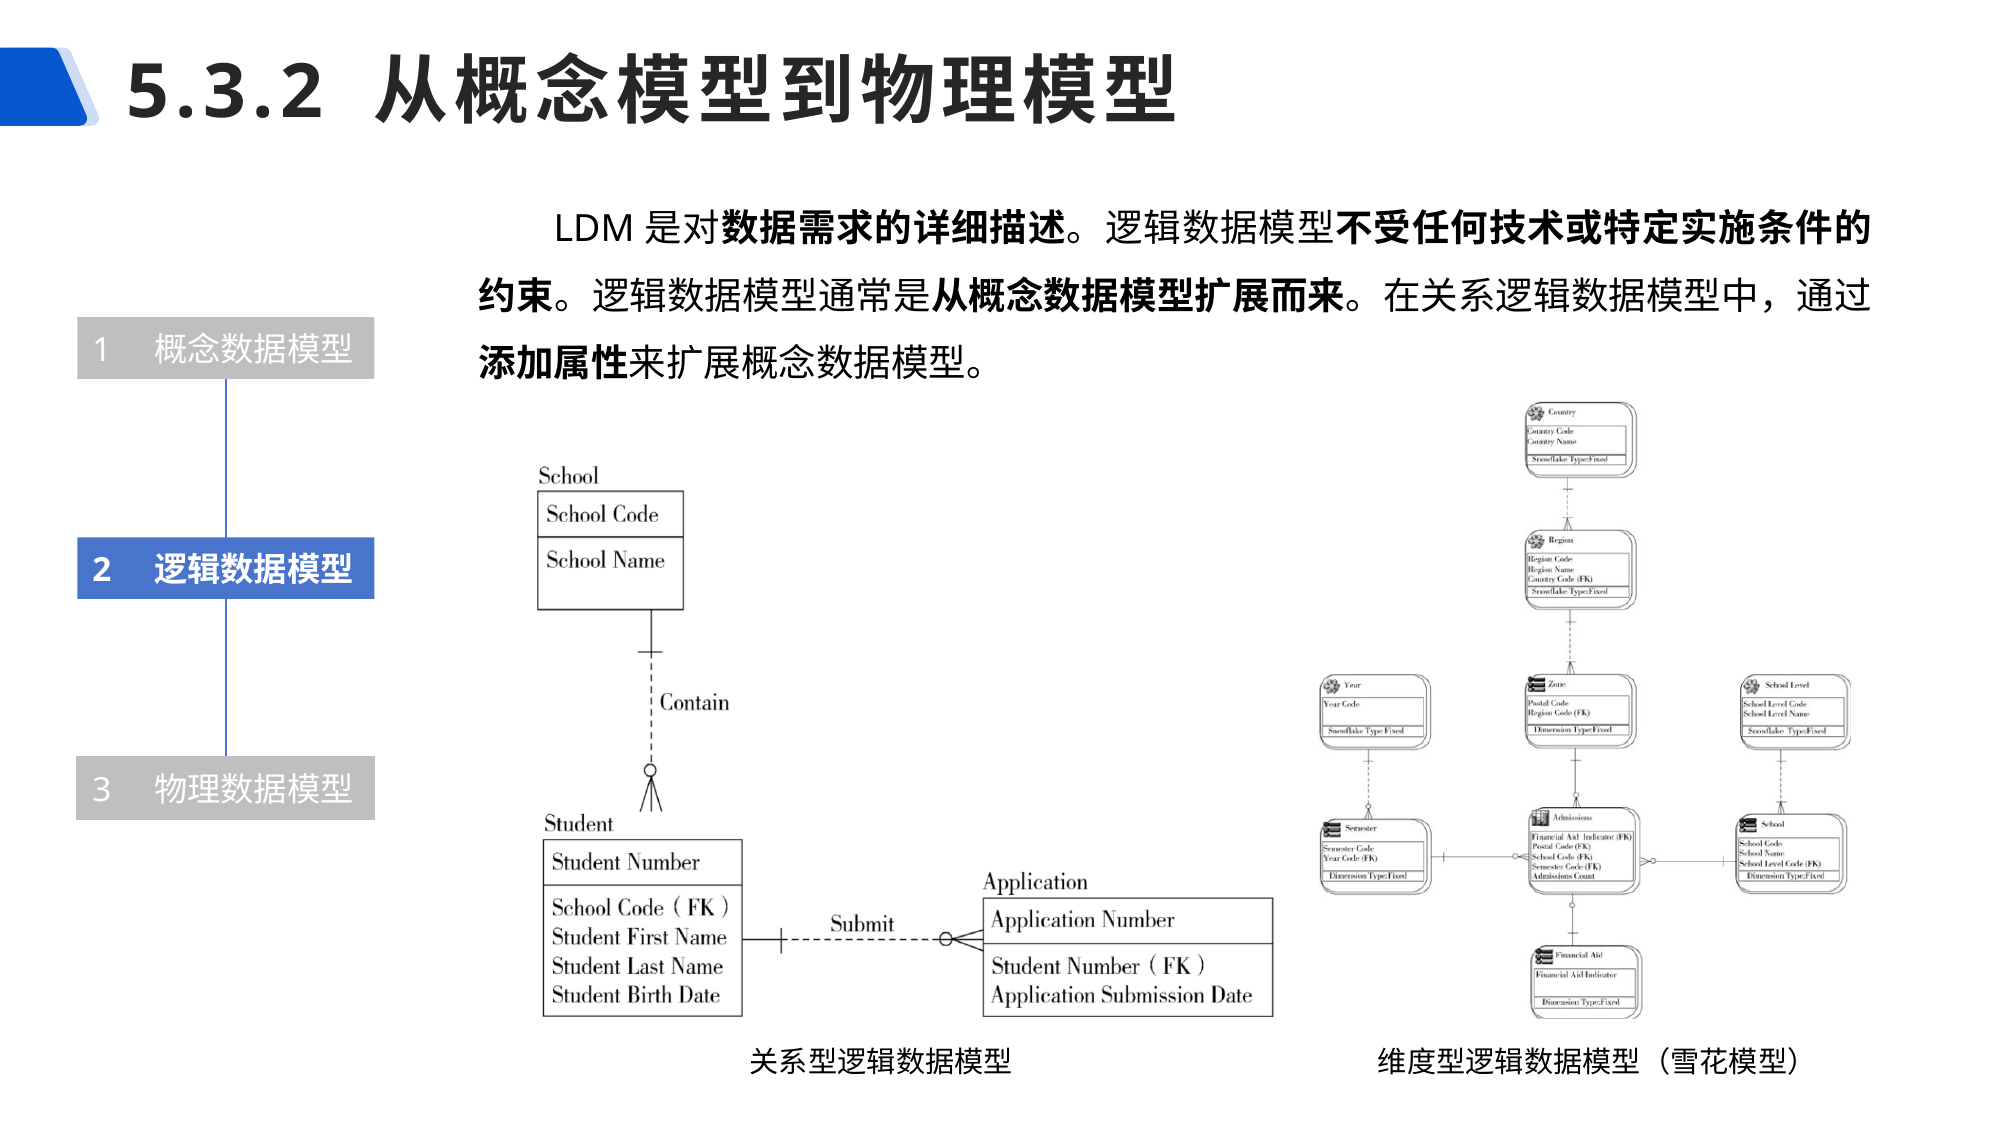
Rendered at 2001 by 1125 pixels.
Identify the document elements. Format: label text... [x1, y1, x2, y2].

text_box LDM是对数据需求的详细描述。逻辑数据模型不受任何技术或特定实施条件的约束。逻辑数据模型通常是从概念数据模型扩展而来。在关系逻辑数据模型中，通过添加属性来扩展概念数据模型。 [464, 174, 1887, 392]
text_box 2 逻辑数据模型 [77, 537, 225, 599]
picture [1317, 399, 1852, 1020]
text_box 3 物理数据模型 [76, 756, 375, 820]
title 5.3.2 从概念模型到物理模型 [111, 12, 2000, 163]
text_box 2 逻辑数据模型 [227, 537, 375, 599]
text_box 1 概念数据模型 [77, 317, 375, 379]
text_box 关系型逻辑数据模型 [682, 1020, 1081, 1087]
text_box 维度型逻辑数据模型（雪花模型） [1291, 1018, 1903, 1087]
picture [532, 460, 1277, 1020]
